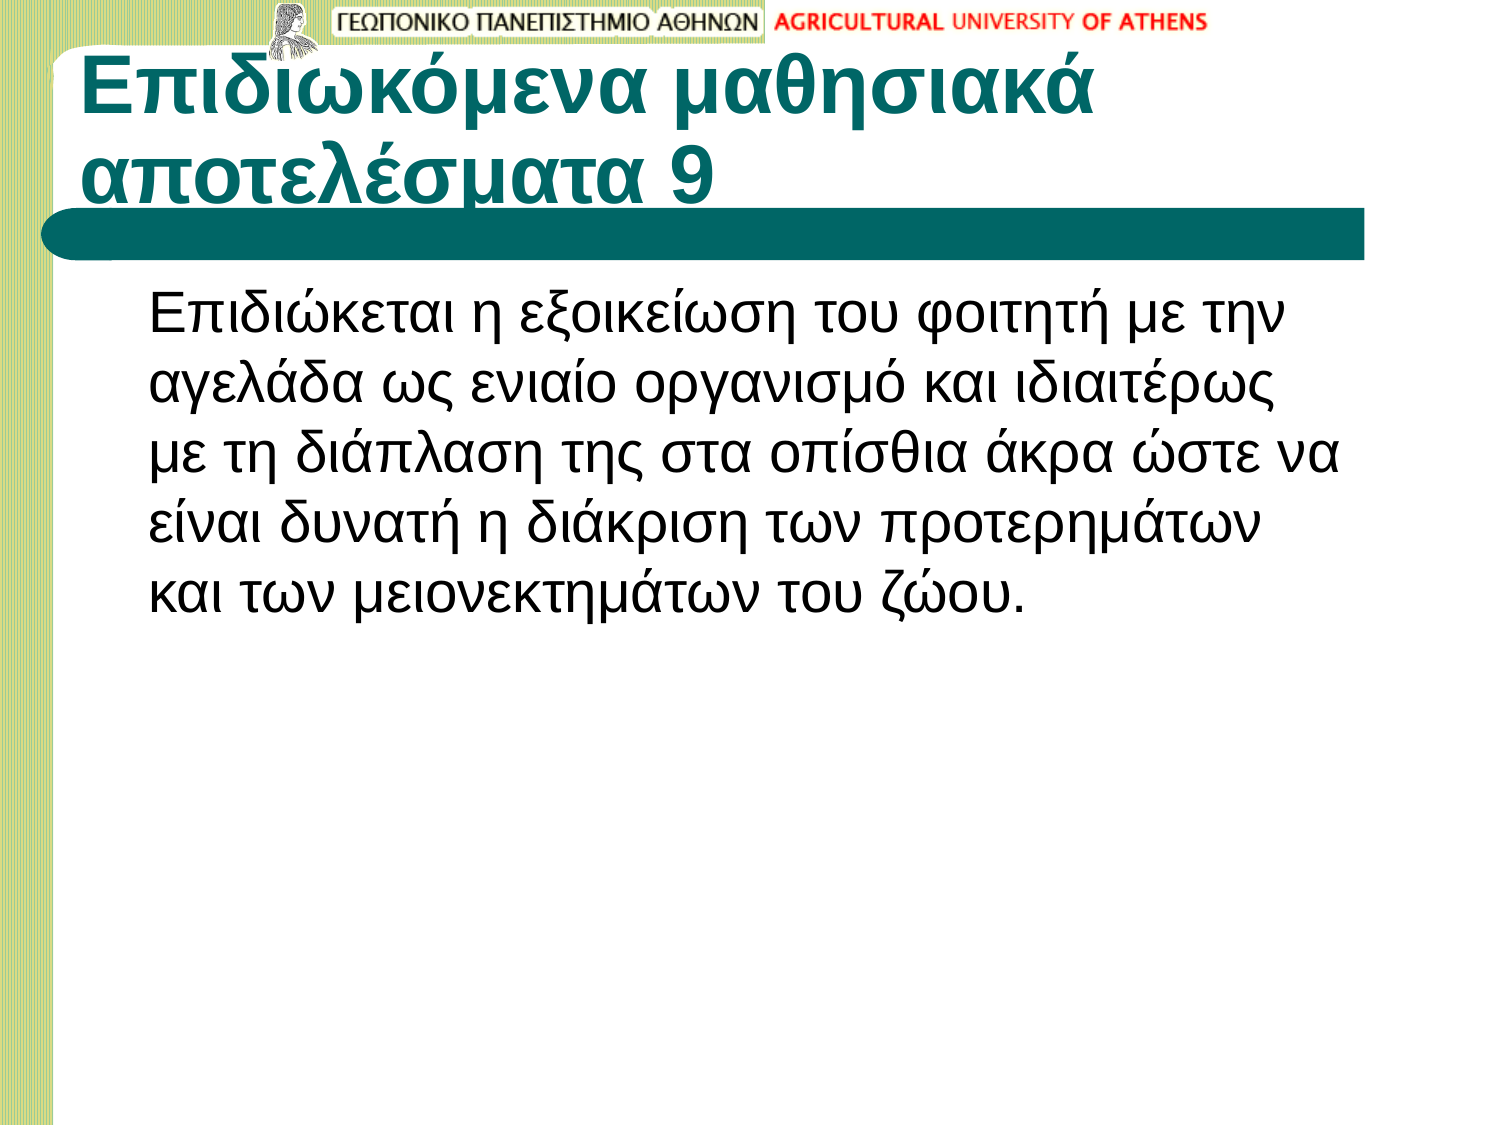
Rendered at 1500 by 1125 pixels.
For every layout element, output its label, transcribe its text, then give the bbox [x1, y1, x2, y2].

picture [269, 0, 1228, 61]
list Επιδιώκεται η εξοικείωση του φοιτητή με την αγελάδα ως ενιαίο οργανισμό και ιδιαιτέρως με τη διάπλαση της στα οπίσθια άκρα ώστε να είναι δυνατή η διάκριση των προτερημάτων και των μειονεκτημάτων του ζώου. [76, 266, 1365, 1083]
title Επιδιωκόμενα μαθησιακά αποτελέσματα 9 [64, 71, 1366, 230]
